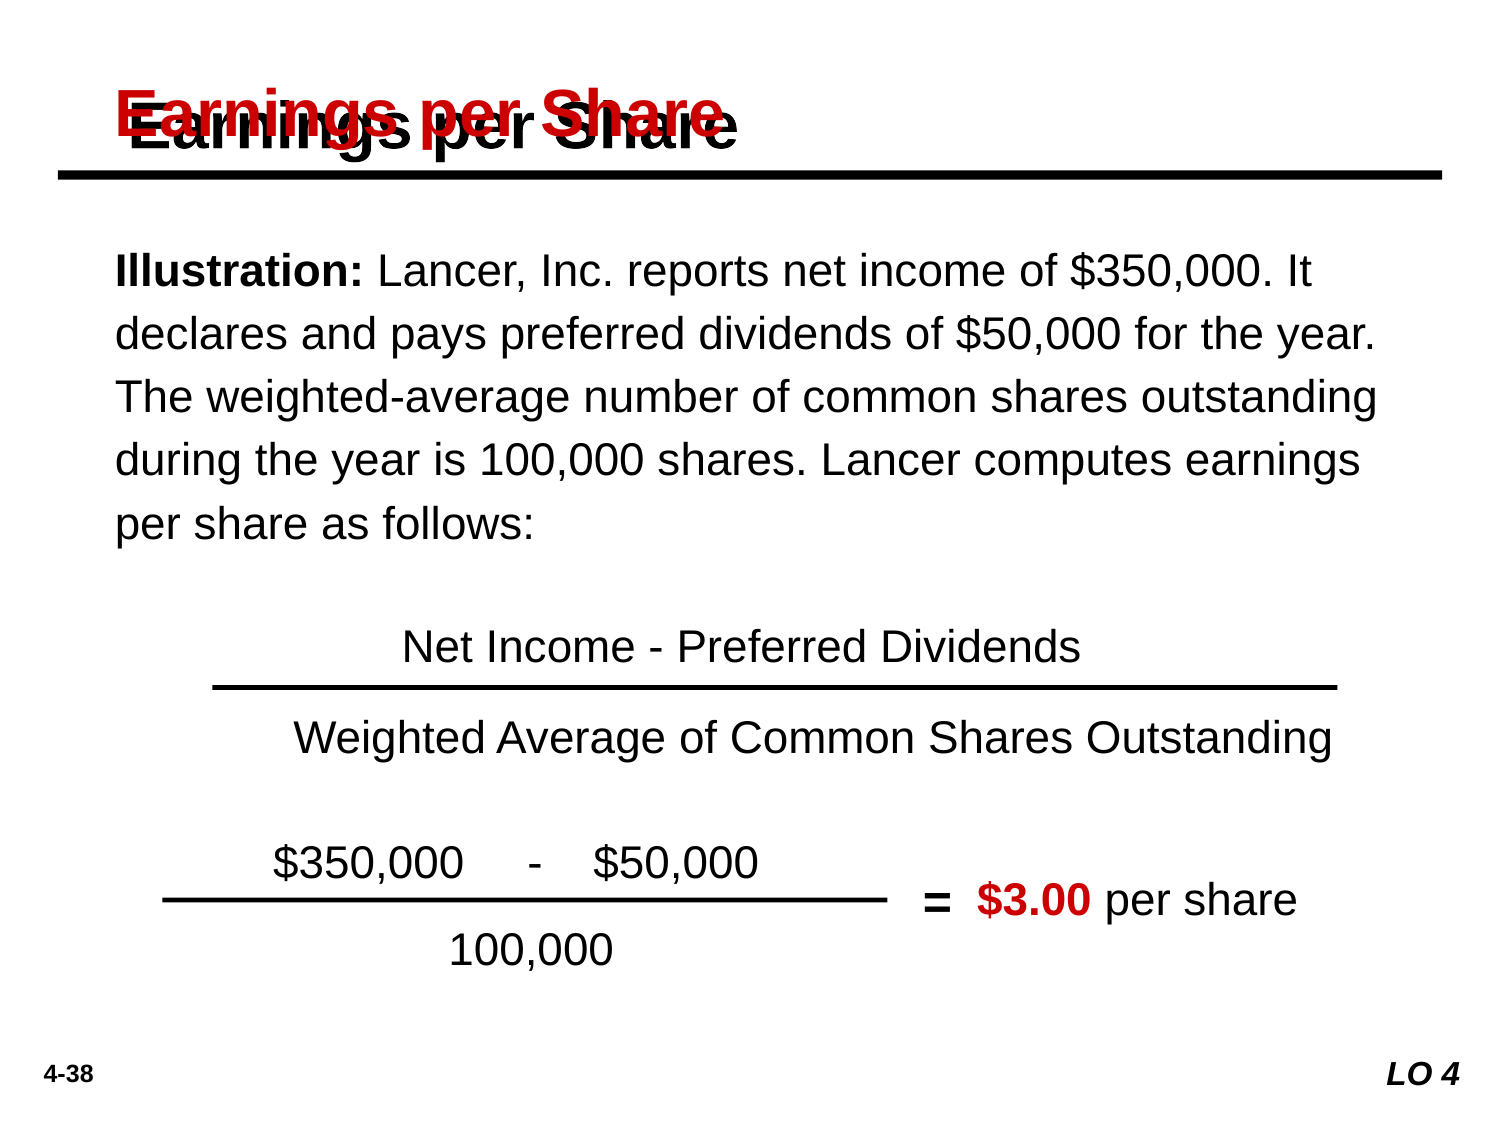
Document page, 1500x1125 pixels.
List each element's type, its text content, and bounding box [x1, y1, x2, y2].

text_box Illustration: Lancer, Inc. reports net income of $350,000. It declares and pays preferred dividends of $50,000 for the year. The weighted-average number of common shares outstanding during the year is 100,000 shares. Lancer computes earnings per share as follows: [99, 224, 1413, 556]
text_box = [899, 862, 975, 938]
text_box $3.00 per share [962, 862, 1413, 933]
text_box Net Income - Preferred Dividends Weighted Average of Common Shares Outstanding [187, 598, 1365, 771]
text_box LO 4 [1350, 1044, 1475, 1100]
text_box - $50,000 [525, 825, 863, 895]
title Earnings per Share [99, 61, 1451, 155]
text_box 100,000 [374, 912, 688, 983]
text_box $350,000 [212, 825, 525, 895]
